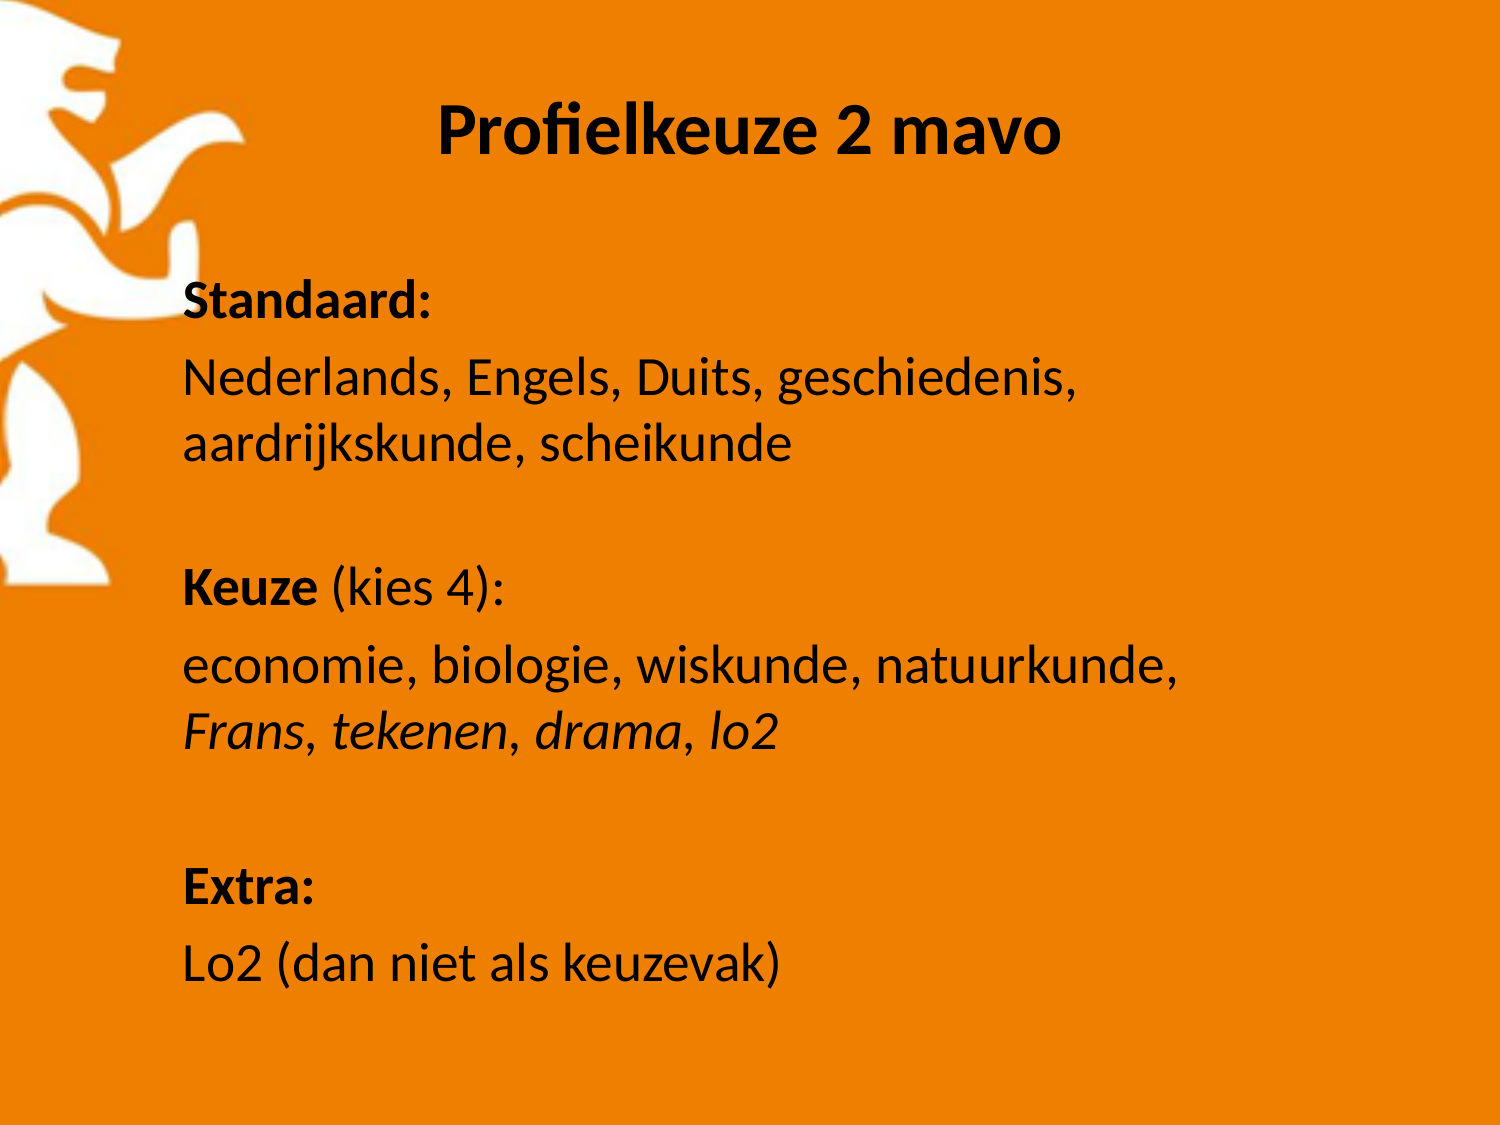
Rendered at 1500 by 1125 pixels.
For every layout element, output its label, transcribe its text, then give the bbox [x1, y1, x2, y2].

list Standaard: Nederlands, Engels, Duits, geschiedenis, aardrijkskunde, scheikunde Keuze (kies 4): economie, biologie, wiskunde, natuurkunde, Frans, tekenen, drama, lo2 Extra: Lo2 (dan niet als keuzevak) [167, 255, 1333, 1001]
picture [0, 0, 1500, 1125]
title Profielkeuze 2 mavo [75, 30, 1425, 219]
